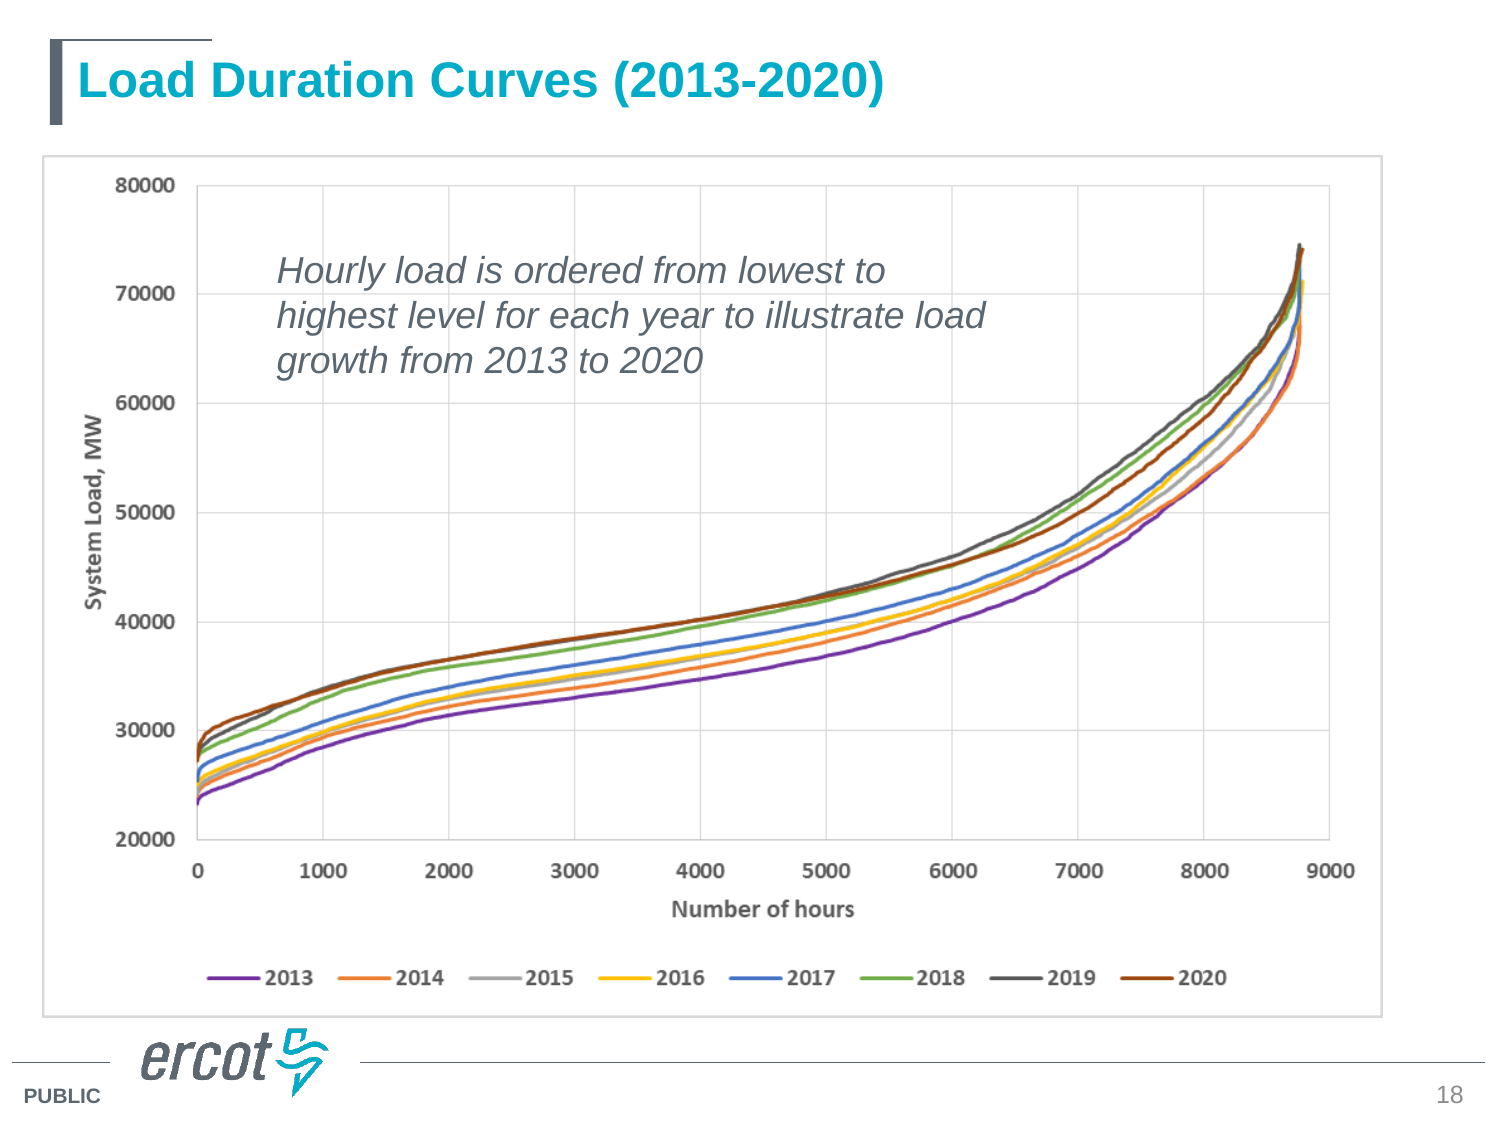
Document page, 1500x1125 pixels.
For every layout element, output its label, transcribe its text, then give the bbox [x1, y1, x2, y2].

picture [42, 154, 1383, 1018]
picture [137, 1024, 332, 1100]
slide_number 18 [1412, 1076, 1488, 1112]
title Load Duration Curves (2013-2020) [62, 39, 1450, 228]
